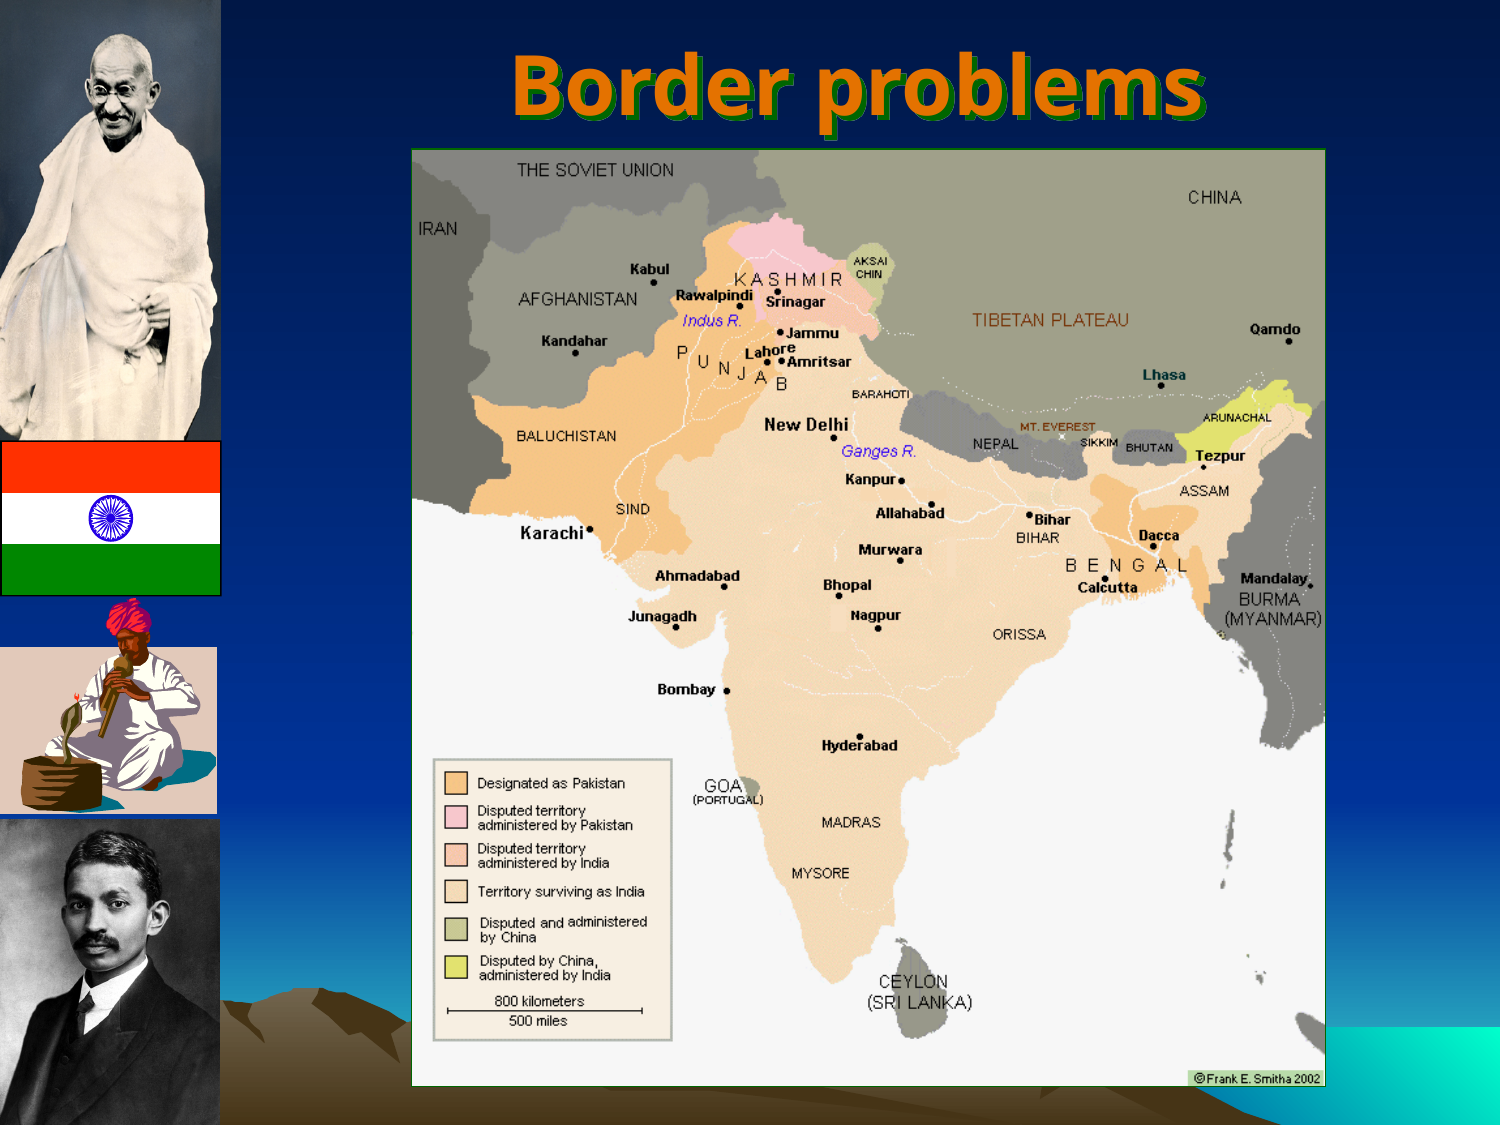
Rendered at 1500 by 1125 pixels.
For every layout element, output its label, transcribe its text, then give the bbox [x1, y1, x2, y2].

picture [0, 0, 221, 440]
text_box Border problems [237, 24, 1475, 140]
picture [0, 819, 220, 1125]
picture [412, 149, 1326, 1087]
